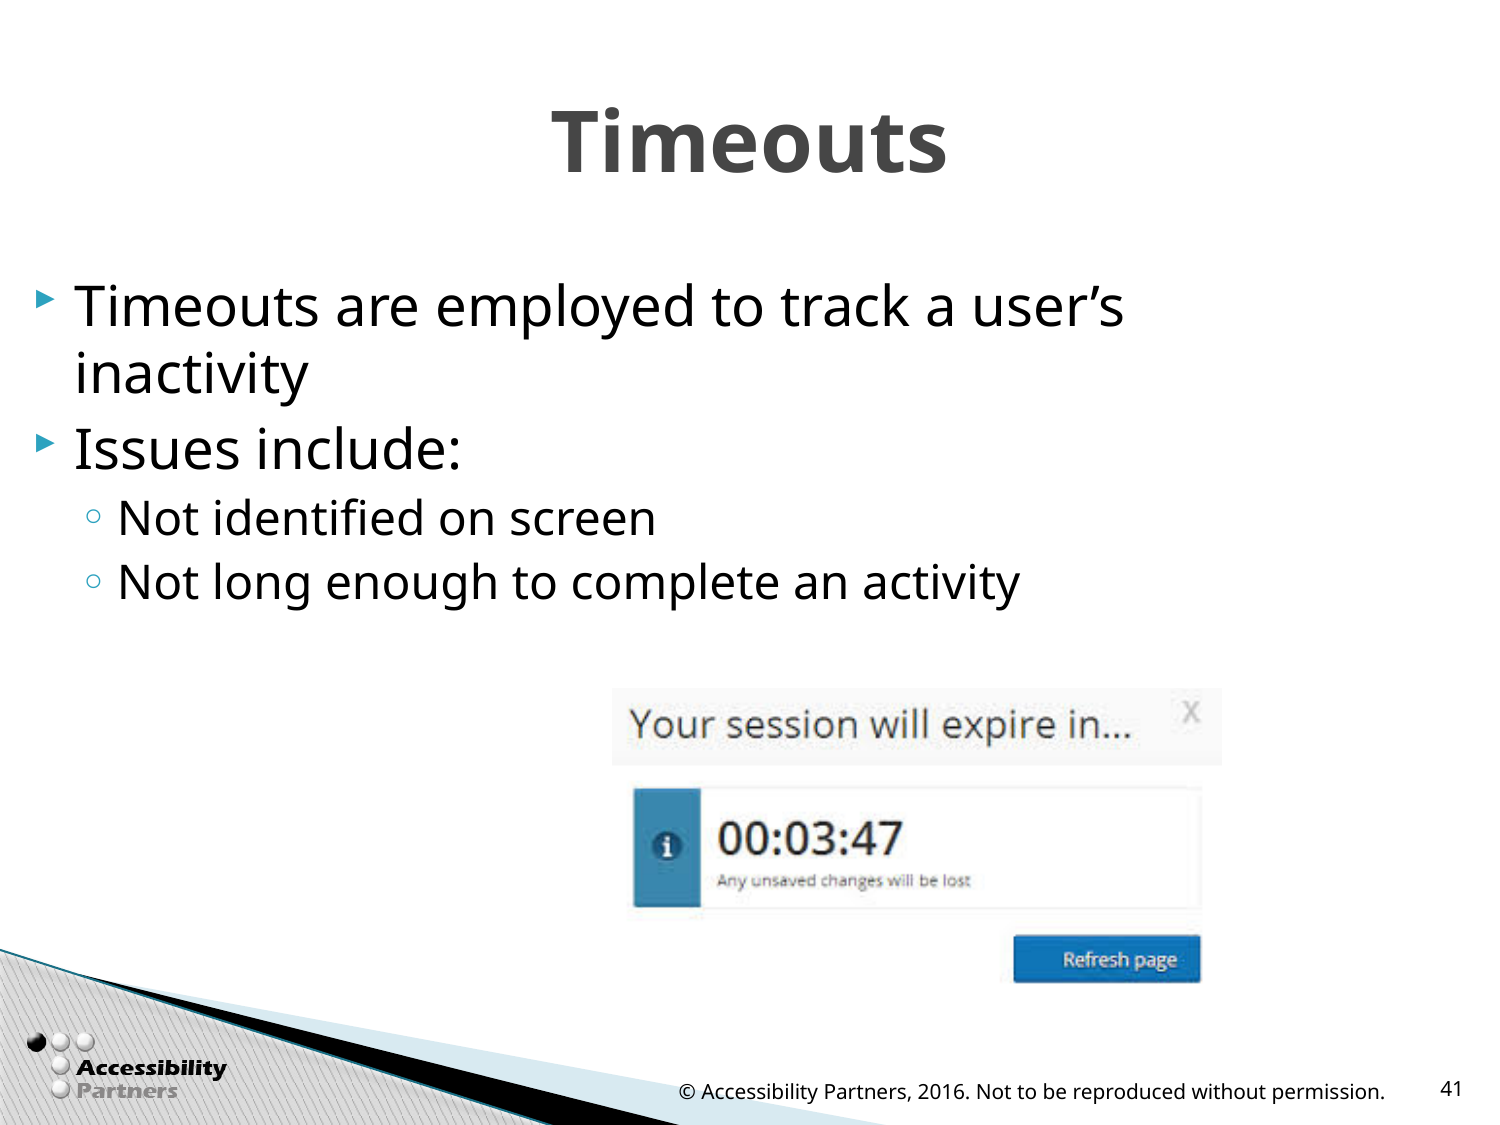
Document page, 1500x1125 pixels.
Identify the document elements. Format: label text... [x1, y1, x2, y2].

picture [24, 1030, 229, 1100]
title Timeouts [0, 45, 1500, 233]
picture [612, 687, 1223, 1001]
footer © Accessibility Partners, 2016. Not to be reproduced without permission. [525, 1051, 1400, 1112]
list Timeouts are employed to track a user’s inactivity Issues include: Not identified on screen Not long enough to complete an activity [0, 262, 1338, 1006]
slide_number 41 [1418, 1051, 1479, 1112]
